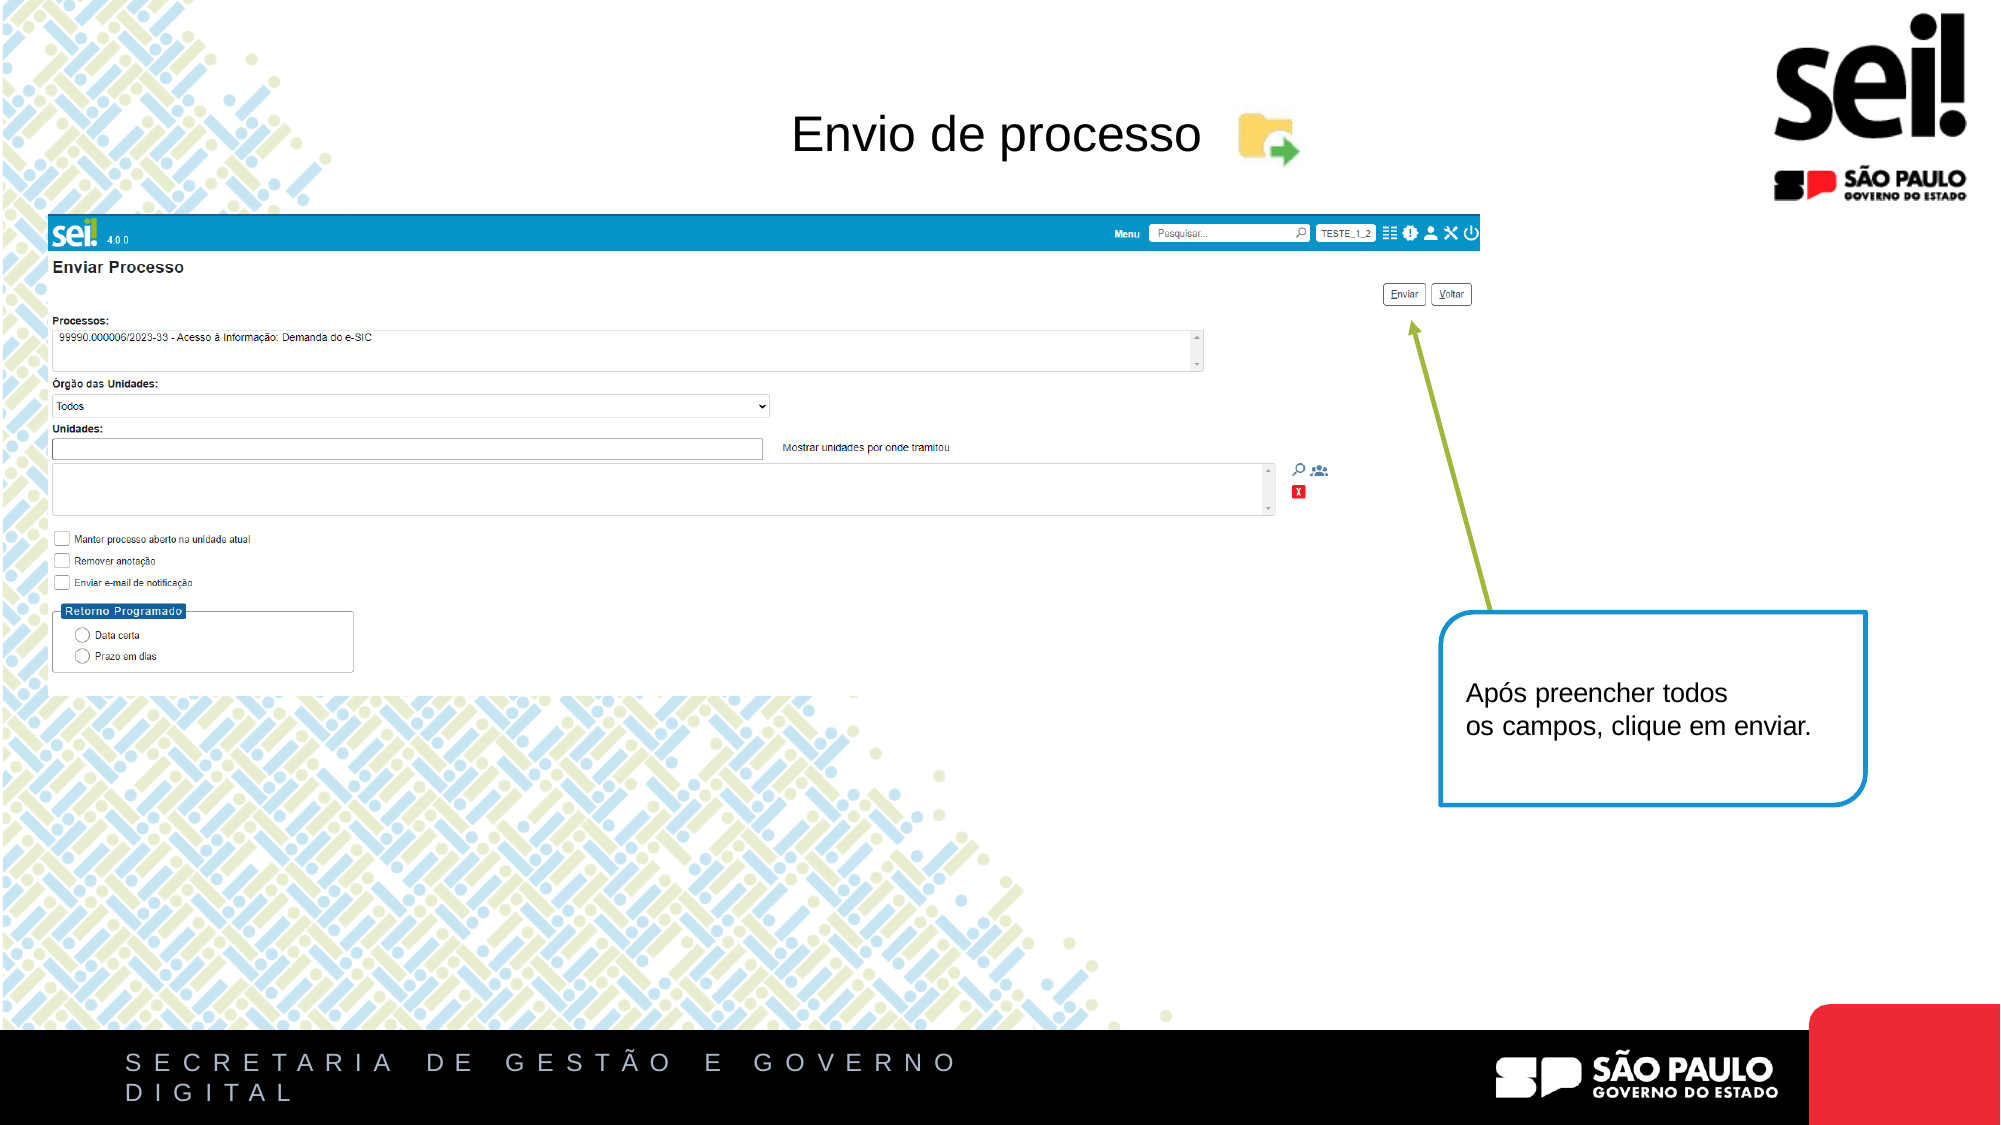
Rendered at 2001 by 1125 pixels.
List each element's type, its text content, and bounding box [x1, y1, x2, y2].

slide_number E [702, 1046, 724, 1125]
picture [1445, 227, 1456, 238]
picture [1317, 225, 1375, 241]
picture [1116, 231, 1126, 236]
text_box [1407, 319, 1869, 808]
text_box S E C R E T A R I A D I G I T A L [122, 1046, 394, 1107]
picture [53, 219, 96, 246]
picture [1436, 990, 1831, 1125]
picture [1150, 225, 1309, 241]
picture [1774, 13, 1967, 201]
text_box G O V E R N O [751, 1046, 958, 1077]
text_box Envio de processo [789, 99, 1206, 162]
footer D E [423, 1046, 476, 1125]
picture [1404, 226, 1417, 240]
text_box G E S T Ã O [503, 1046, 673, 1077]
picture [1425, 235, 1437, 239]
picture [2, 0, 1480, 1030]
